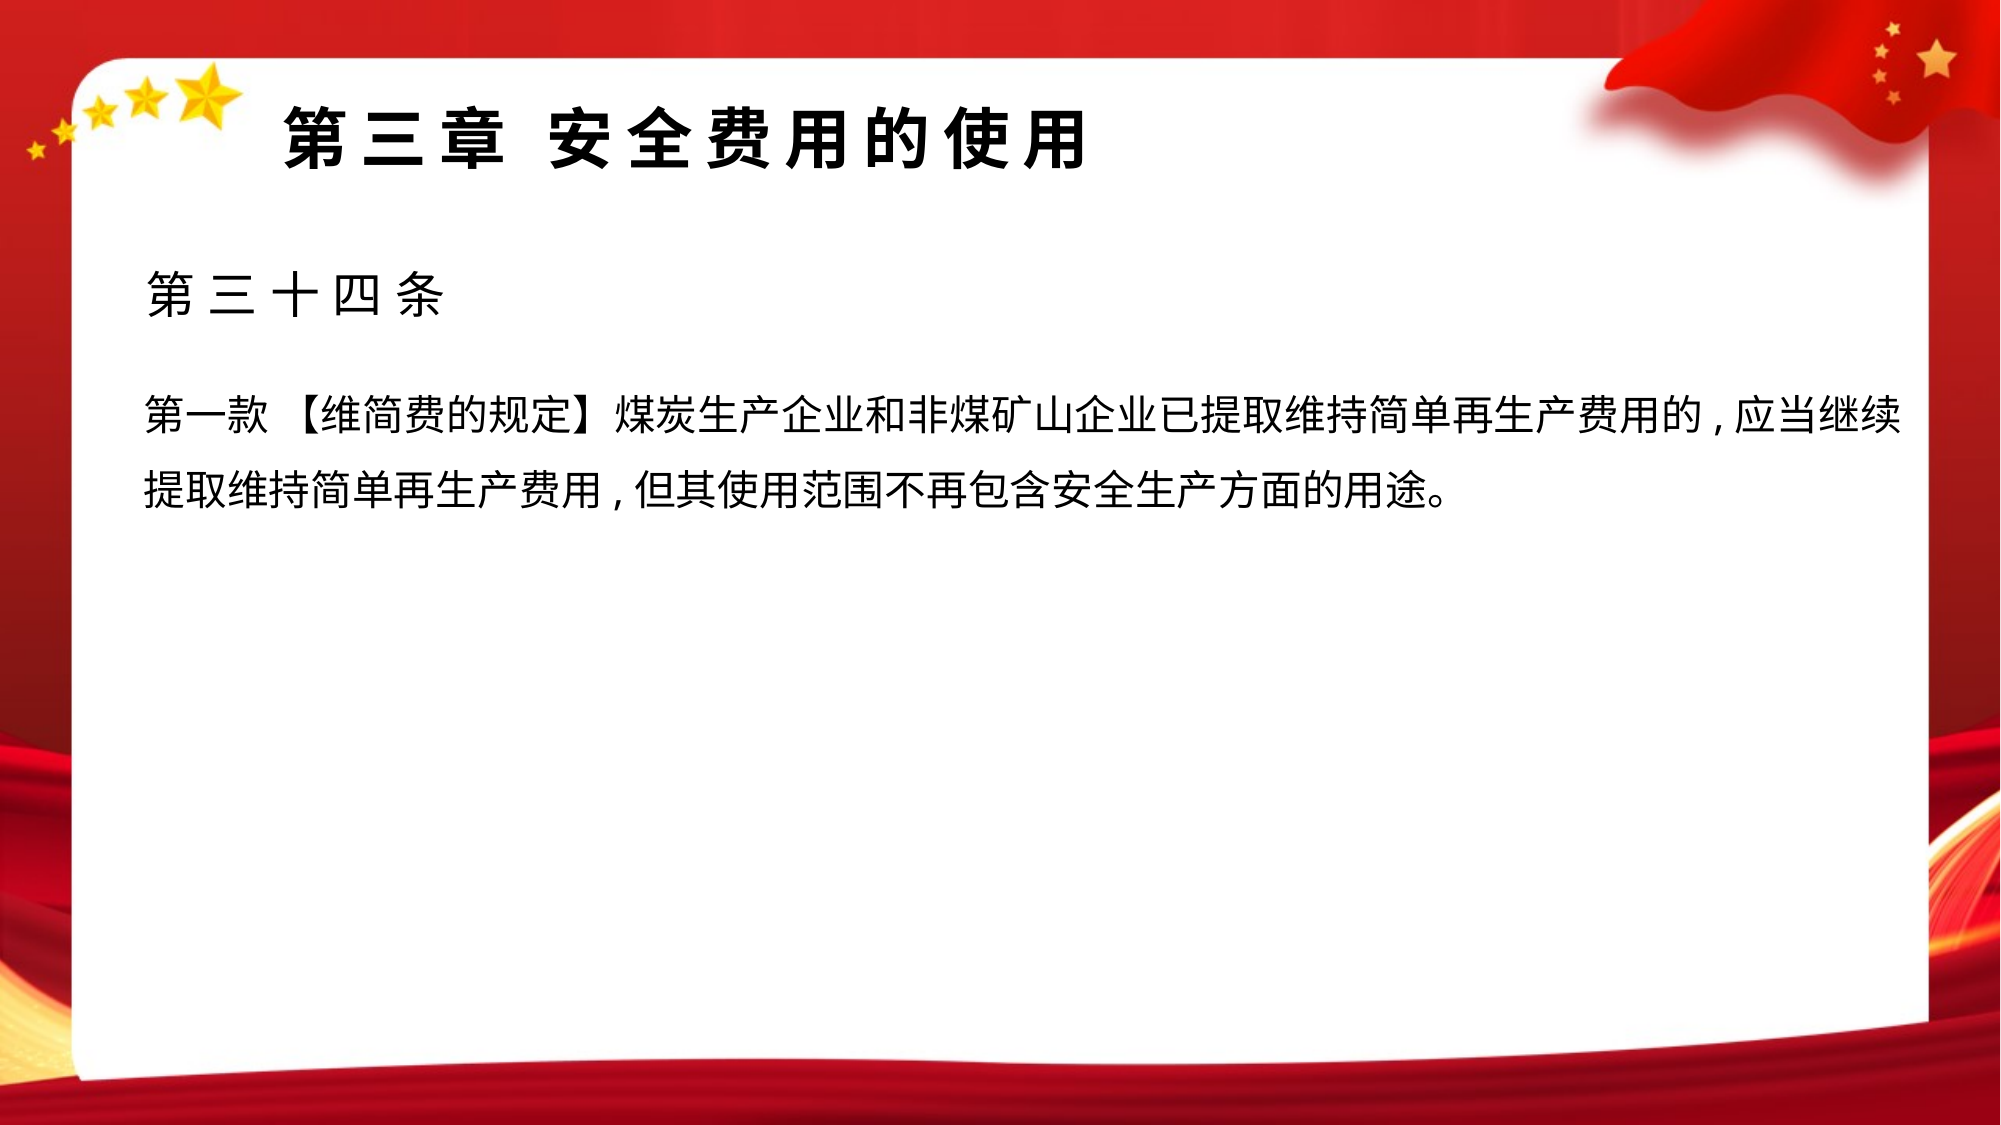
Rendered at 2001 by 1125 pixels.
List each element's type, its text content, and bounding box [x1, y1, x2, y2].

picture [0, 0, 2001, 1125]
text_box 第三章 安全费用的使用 [266, 88, 1588, 184]
text_box 第三十四条 [130, 255, 1312, 331]
text_box 第一款 【维简费的规定】煤炭生产企业和非煤矿山企业已提取维持简单再生产费用的,应当继续提取维持简单再生产费用,但其使用范围不再包含安全生产方面的用途。 [128, 356, 1917, 972]
